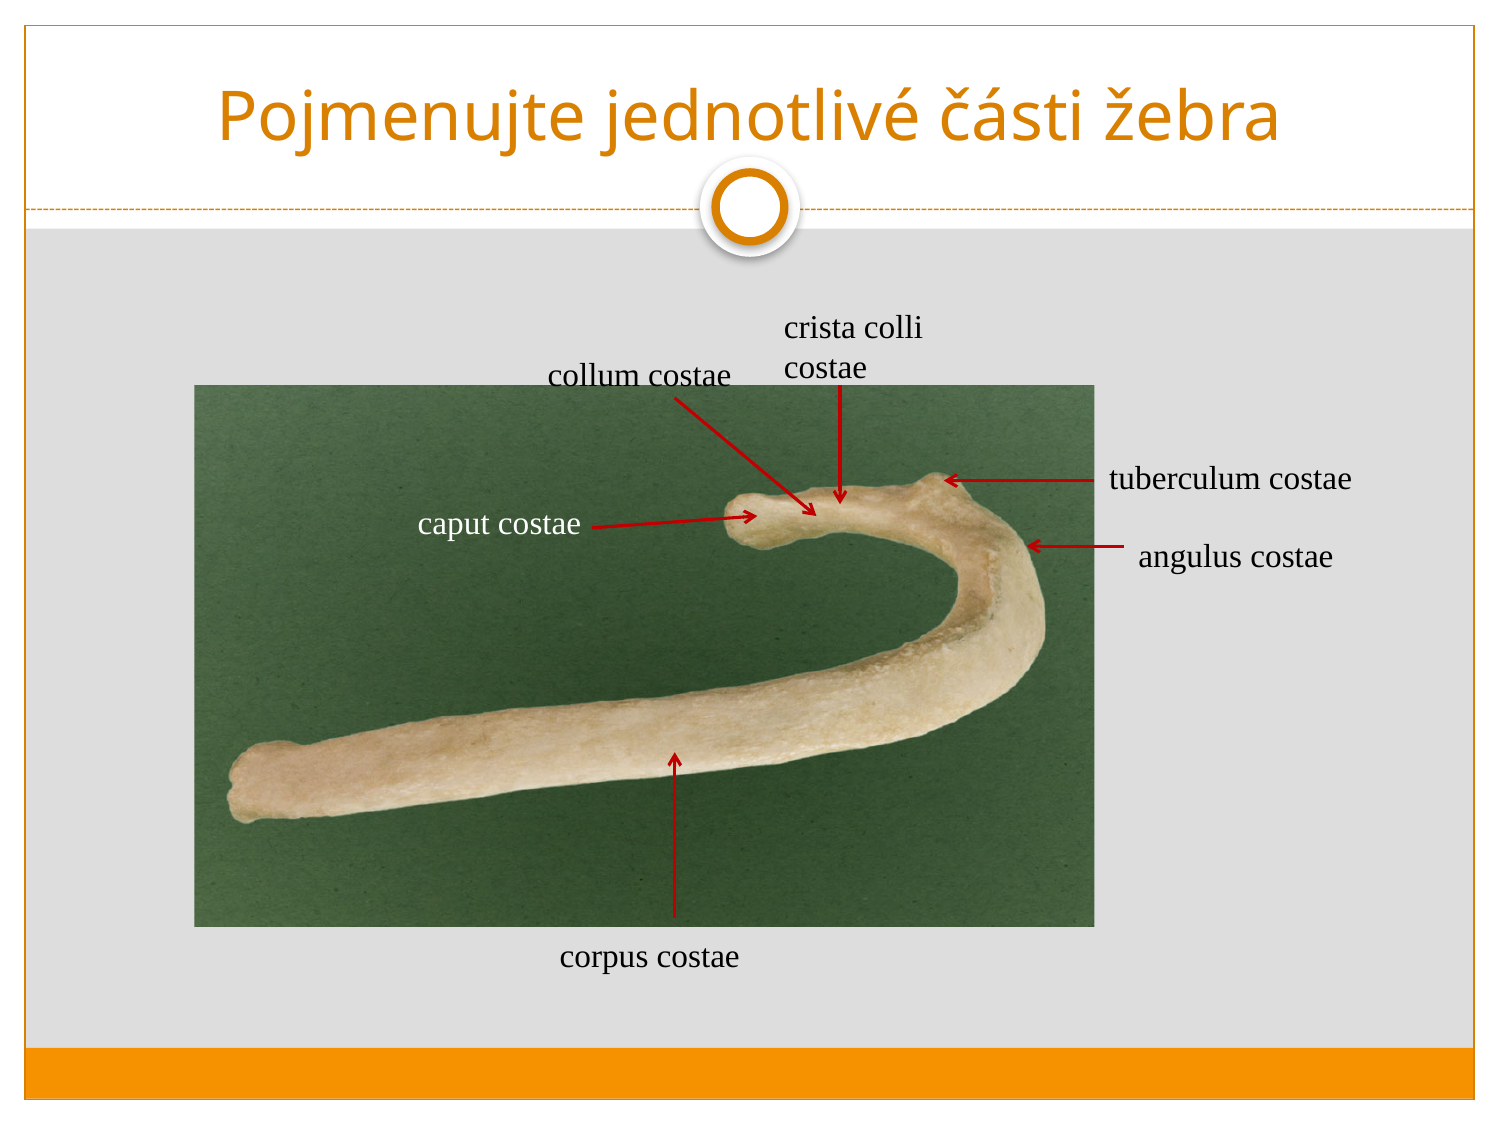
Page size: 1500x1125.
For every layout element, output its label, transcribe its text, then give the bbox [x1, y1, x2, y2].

text_box angulus costae [1123, 526, 1396, 582]
text_box collum costae [532, 345, 758, 382]
picture [194, 385, 1095, 927]
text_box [674, 397, 817, 517]
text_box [591, 515, 758, 528]
text_box corpus costae [544, 936, 770, 982]
text_box tuberculum costae [1102, 448, 1396, 504]
title Pojmenujte jednotlivé části žebra [49, 37, 1450, 162]
text_box crista colli costae [769, 297, 994, 382]
